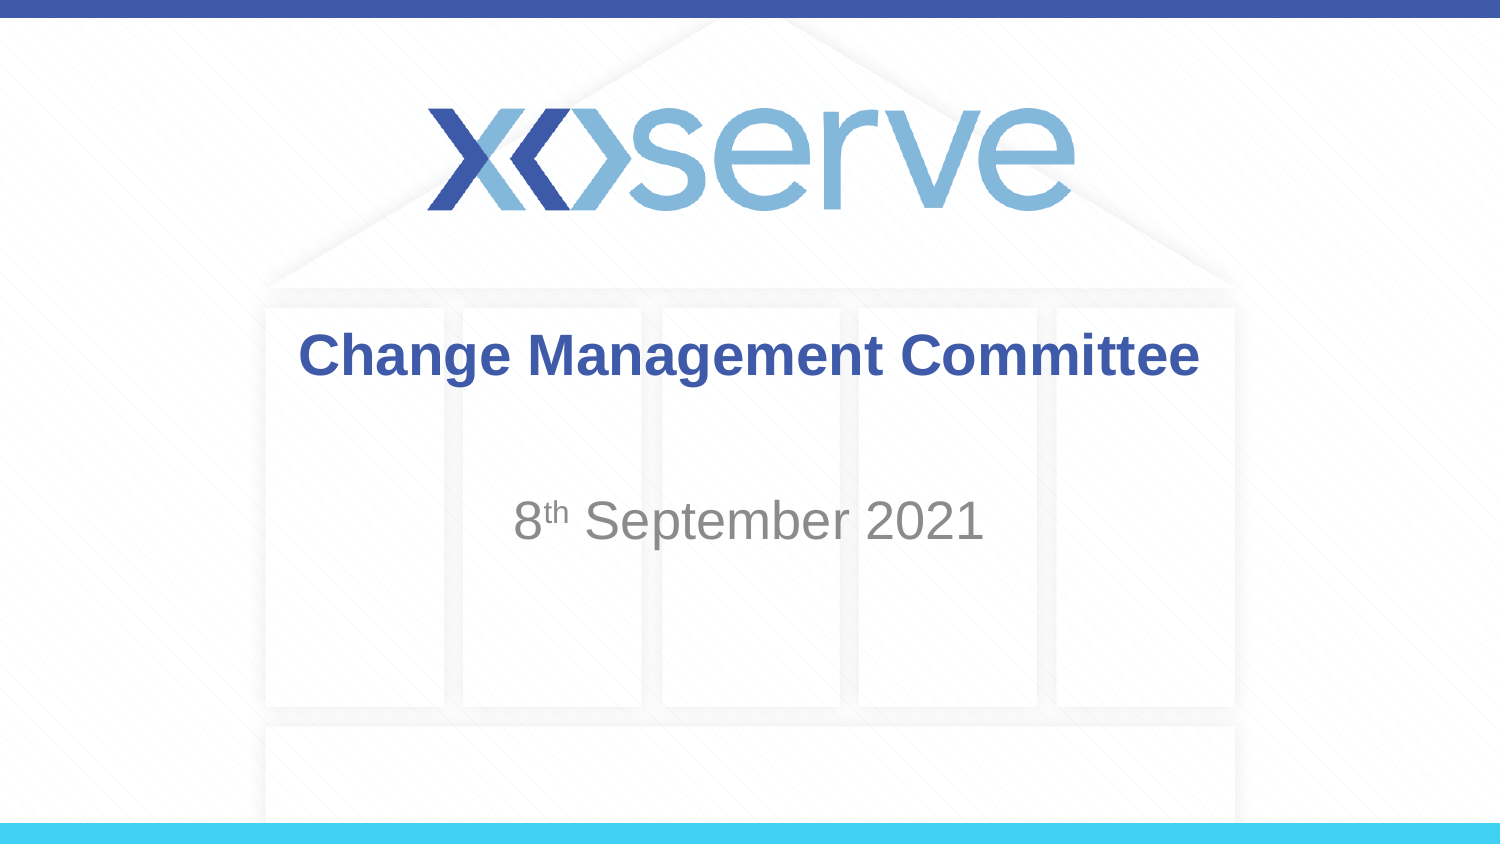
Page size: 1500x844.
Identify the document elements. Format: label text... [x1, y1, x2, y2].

picture [0, 0, 1500, 844]
title Change Management Committee [112, 262, 1388, 443]
subtitle 8th September 2021 [225, 478, 1275, 606]
